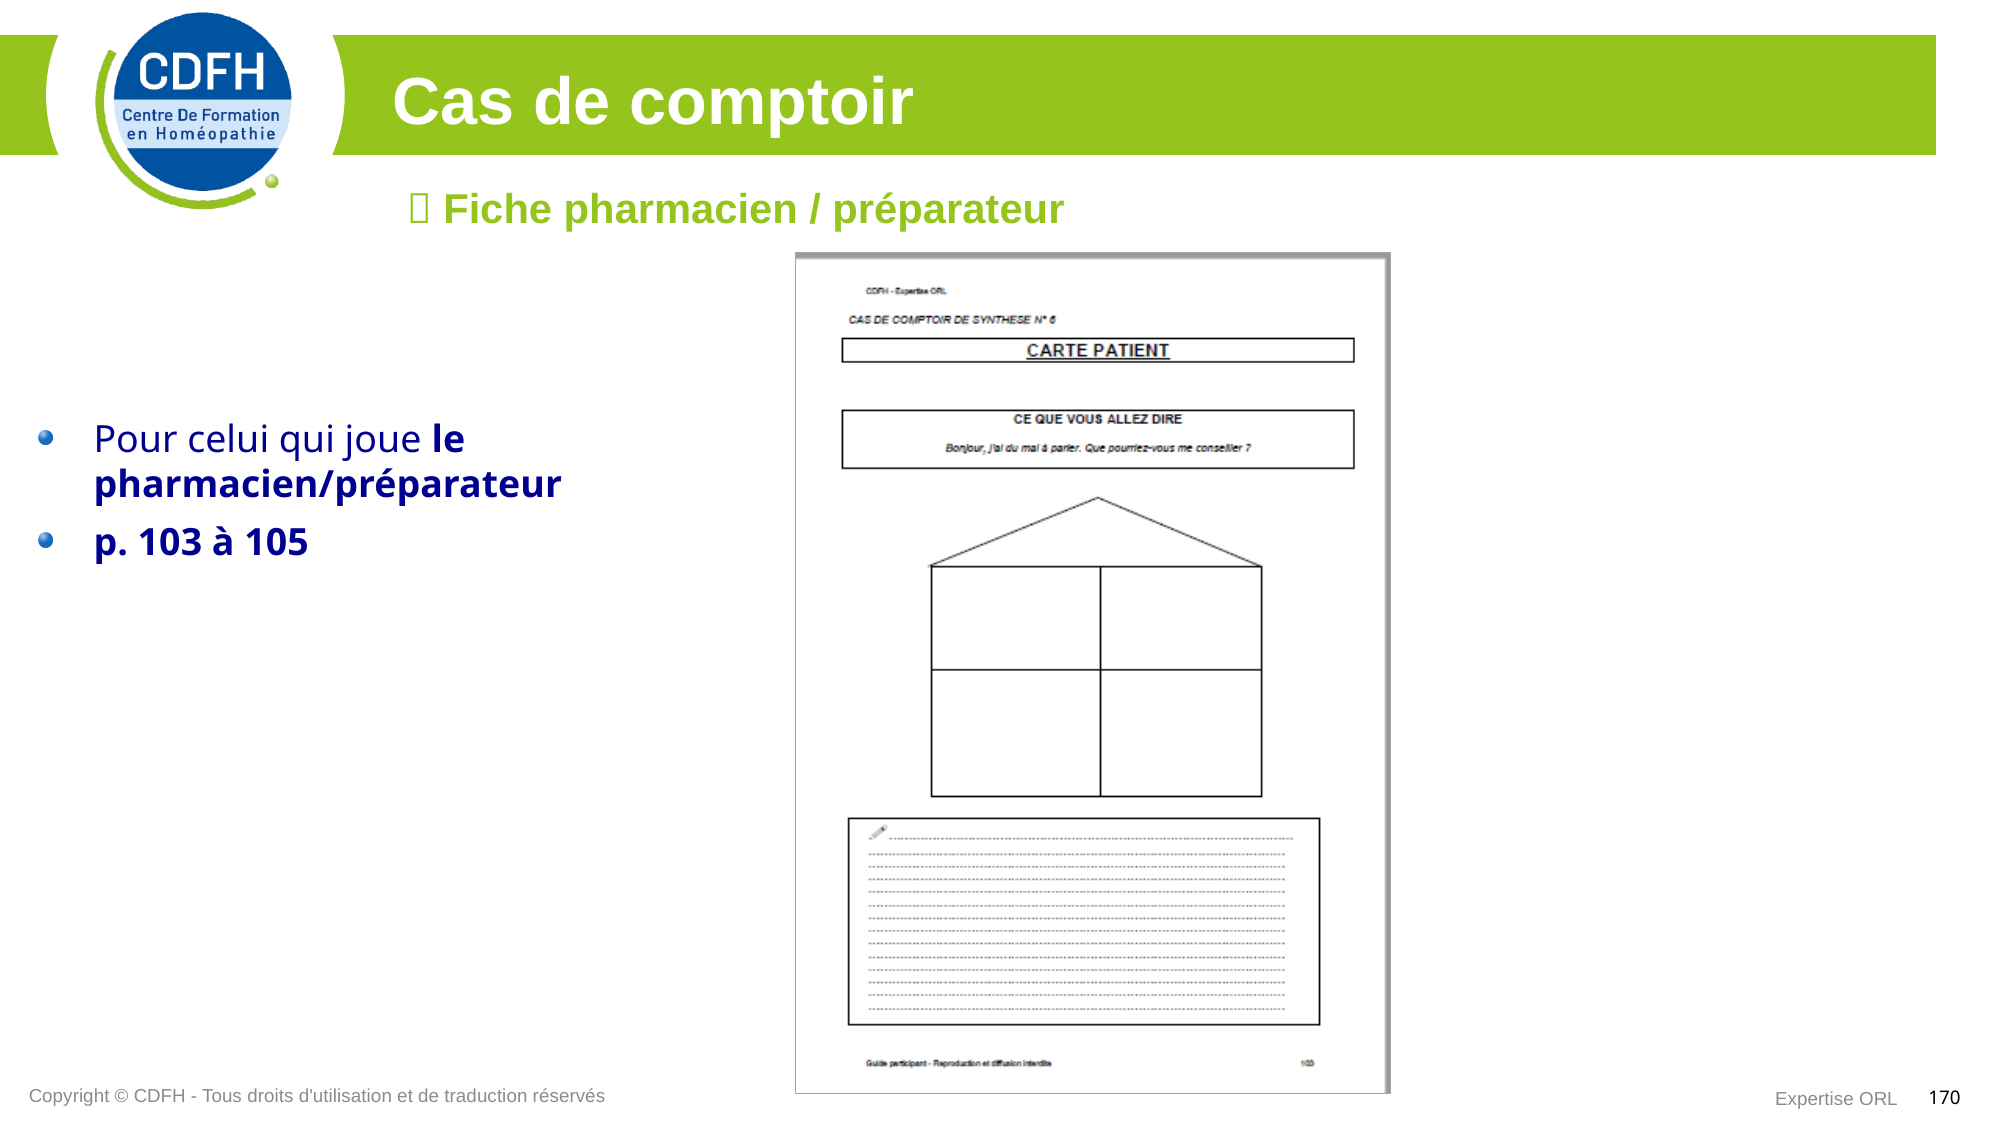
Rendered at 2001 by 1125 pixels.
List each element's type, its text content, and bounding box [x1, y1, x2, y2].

picture [37, 429, 55, 447]
picture [37, 531, 55, 550]
picture [47, 0, 445, 257]
text_box Cas de comptoir [377, 59, 1534, 153]
text_box  Fiche pharmacien / préparateur [392, 174, 1552, 240]
picture [795, 252, 1391, 1094]
text_box Pour celui qui joue le pharmacien/préparateur p. 103 à 105 [22, 408, 795, 751]
